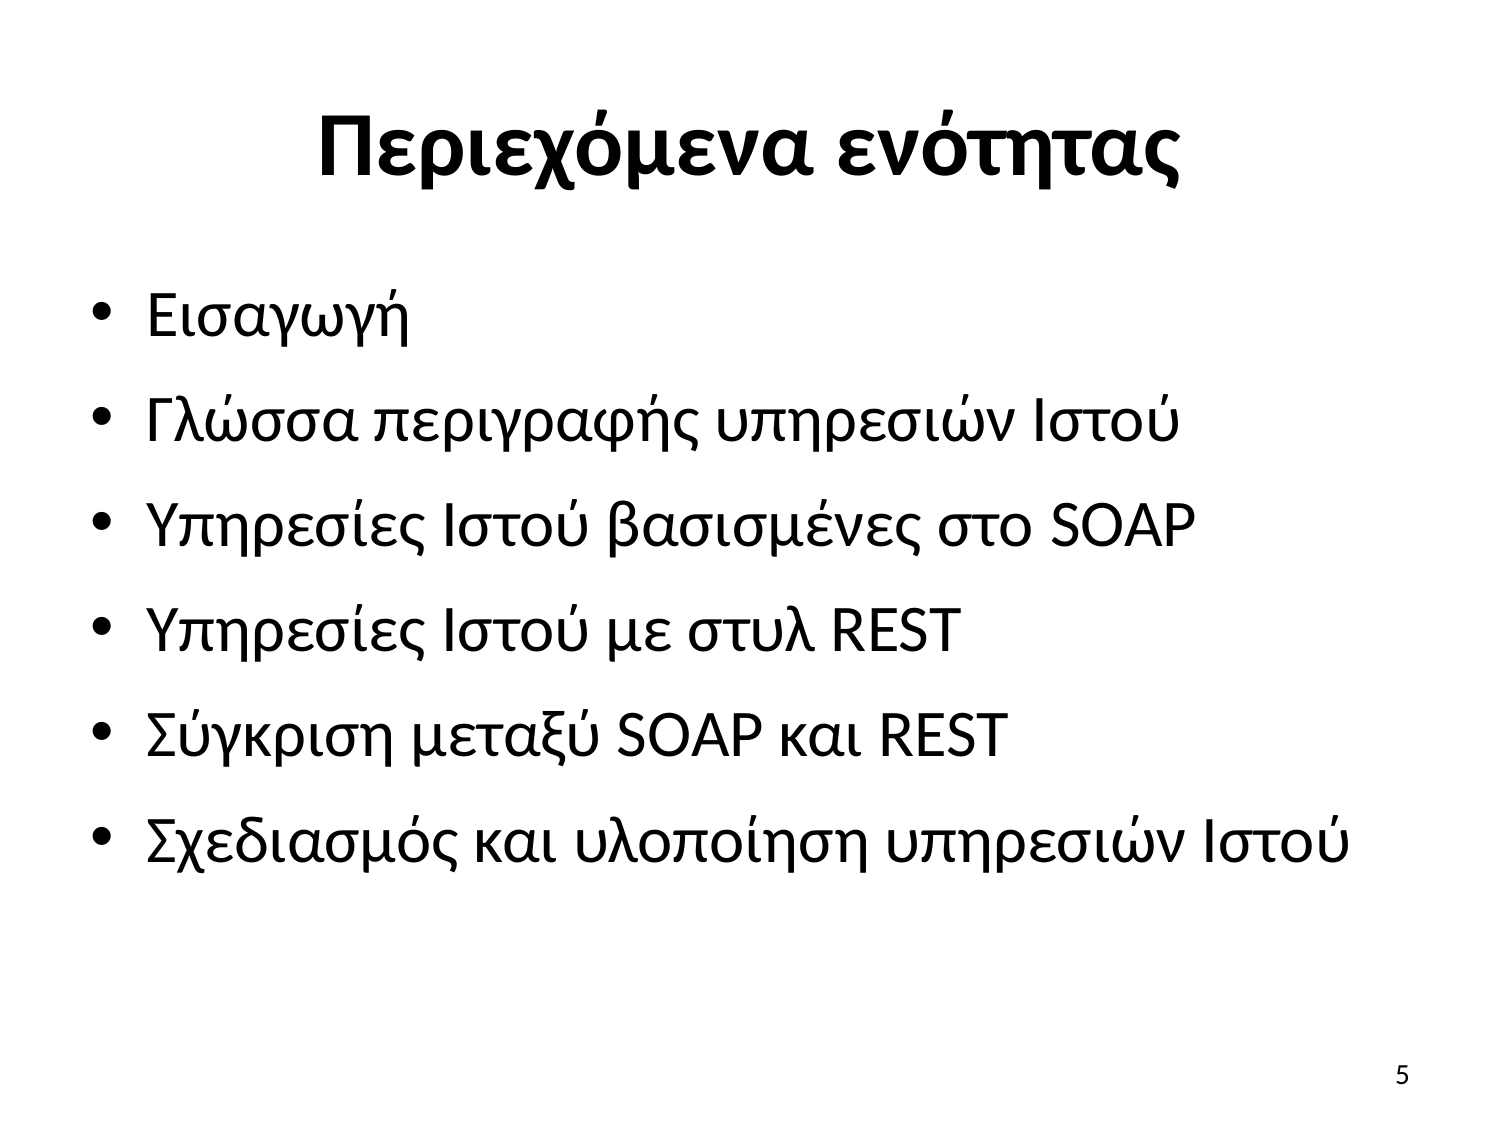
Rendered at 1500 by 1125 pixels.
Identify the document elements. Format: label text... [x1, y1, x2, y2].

title Περιεχόμενα ενότητας [75, 45, 1425, 233]
list Εισαγωγή Γλώσσα περιγραφής υπηρεσιών Ιστού Υπηρεσίες Ιστού βασισμένες στο SOAP Υπηρεσίες Ιστού με στυλ REST Σύγκριση μεταξύ SOAP και REST Σχεδιασμός και υλοποίηση υπηρεσιών Ιστού [75, 262, 1425, 1005]
slide_number 5 [1074, 1042, 1425, 1103]
